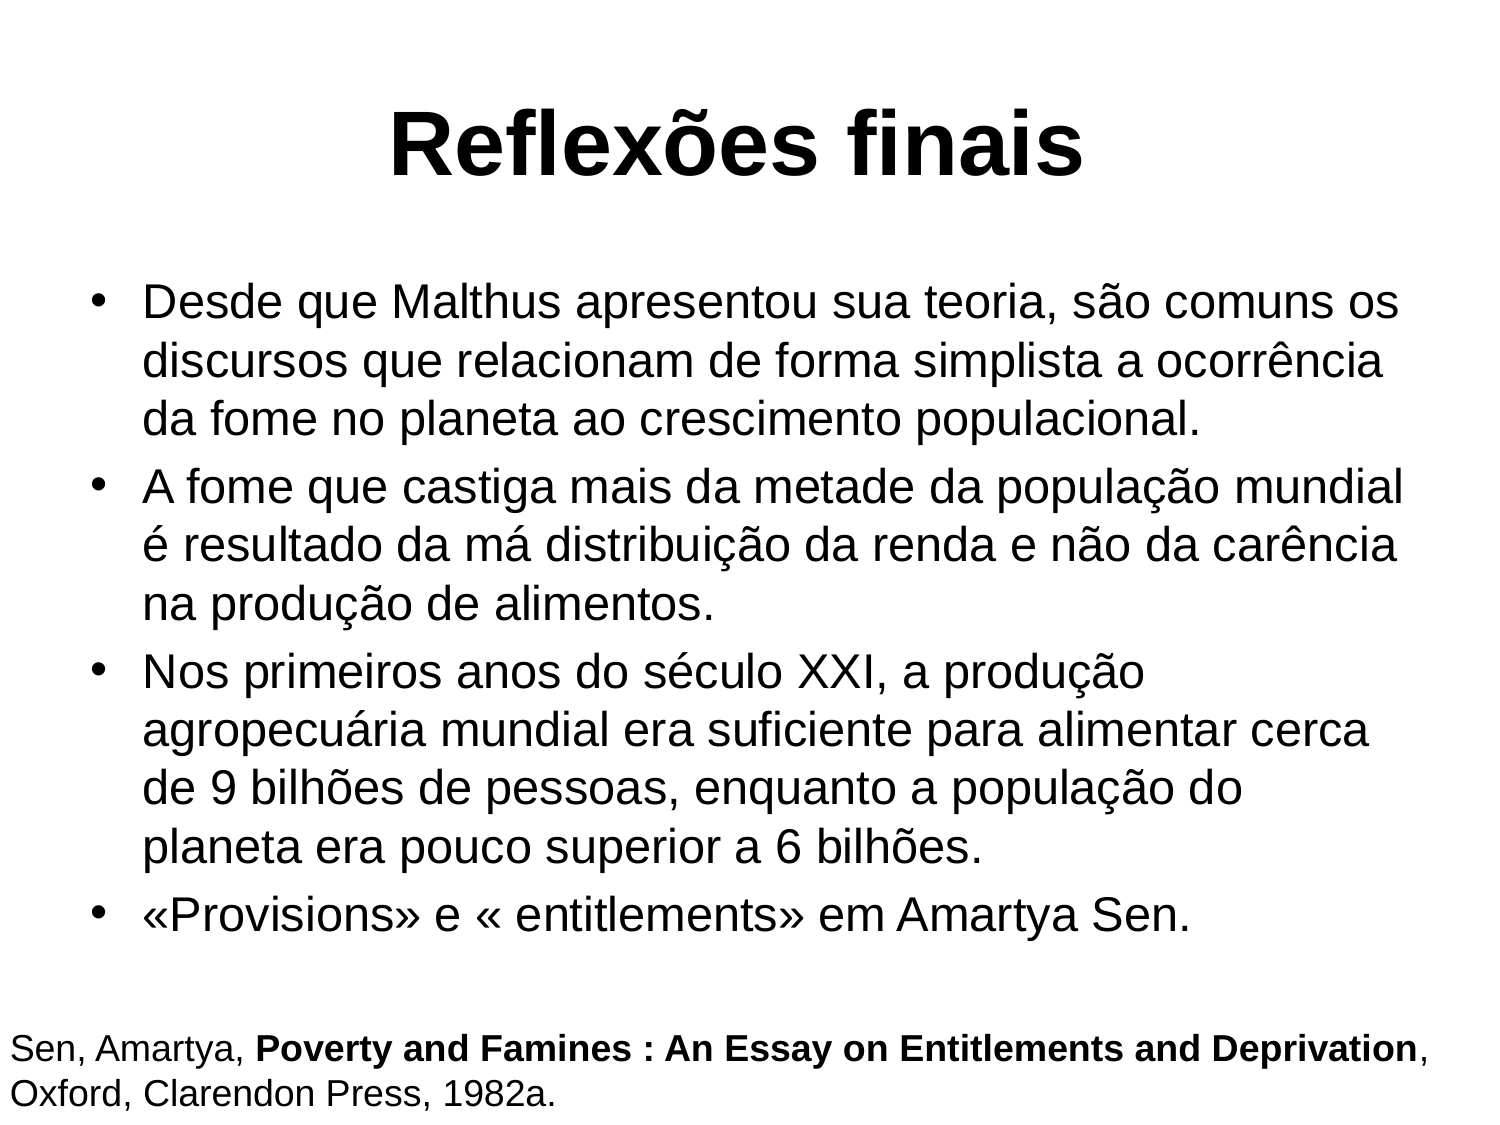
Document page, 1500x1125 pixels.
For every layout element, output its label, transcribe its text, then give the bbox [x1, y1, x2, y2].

list Desde que Malthus apresentou sua teoria, são comuns os discursos que relacionam de forma simplista a ocorrência da fome no planeta ao crescimento populacional. A fome que castiga mais da metade da população mundial é resultado da má distribuição da renda e não da carência na produção de alimentos. Nos primeiros anos do século XXI, a produção agropecuária mundial era suficiente para alimentar cerca de 9 bilhões de pessoas, enquanto a população do planeta era pouco superior a 6 bilhões. «Provisions» e « entitlements» em Amartya Sen. [75, 262, 1425, 1005]
text_box Sen, Amartya, Poverty and Famines : An Essay on Entitlements and Deprivation, Oxford, Clarendon Press, 1982a. [0, 1016, 1473, 1122]
title Reflexões finais [75, 45, 1425, 233]
